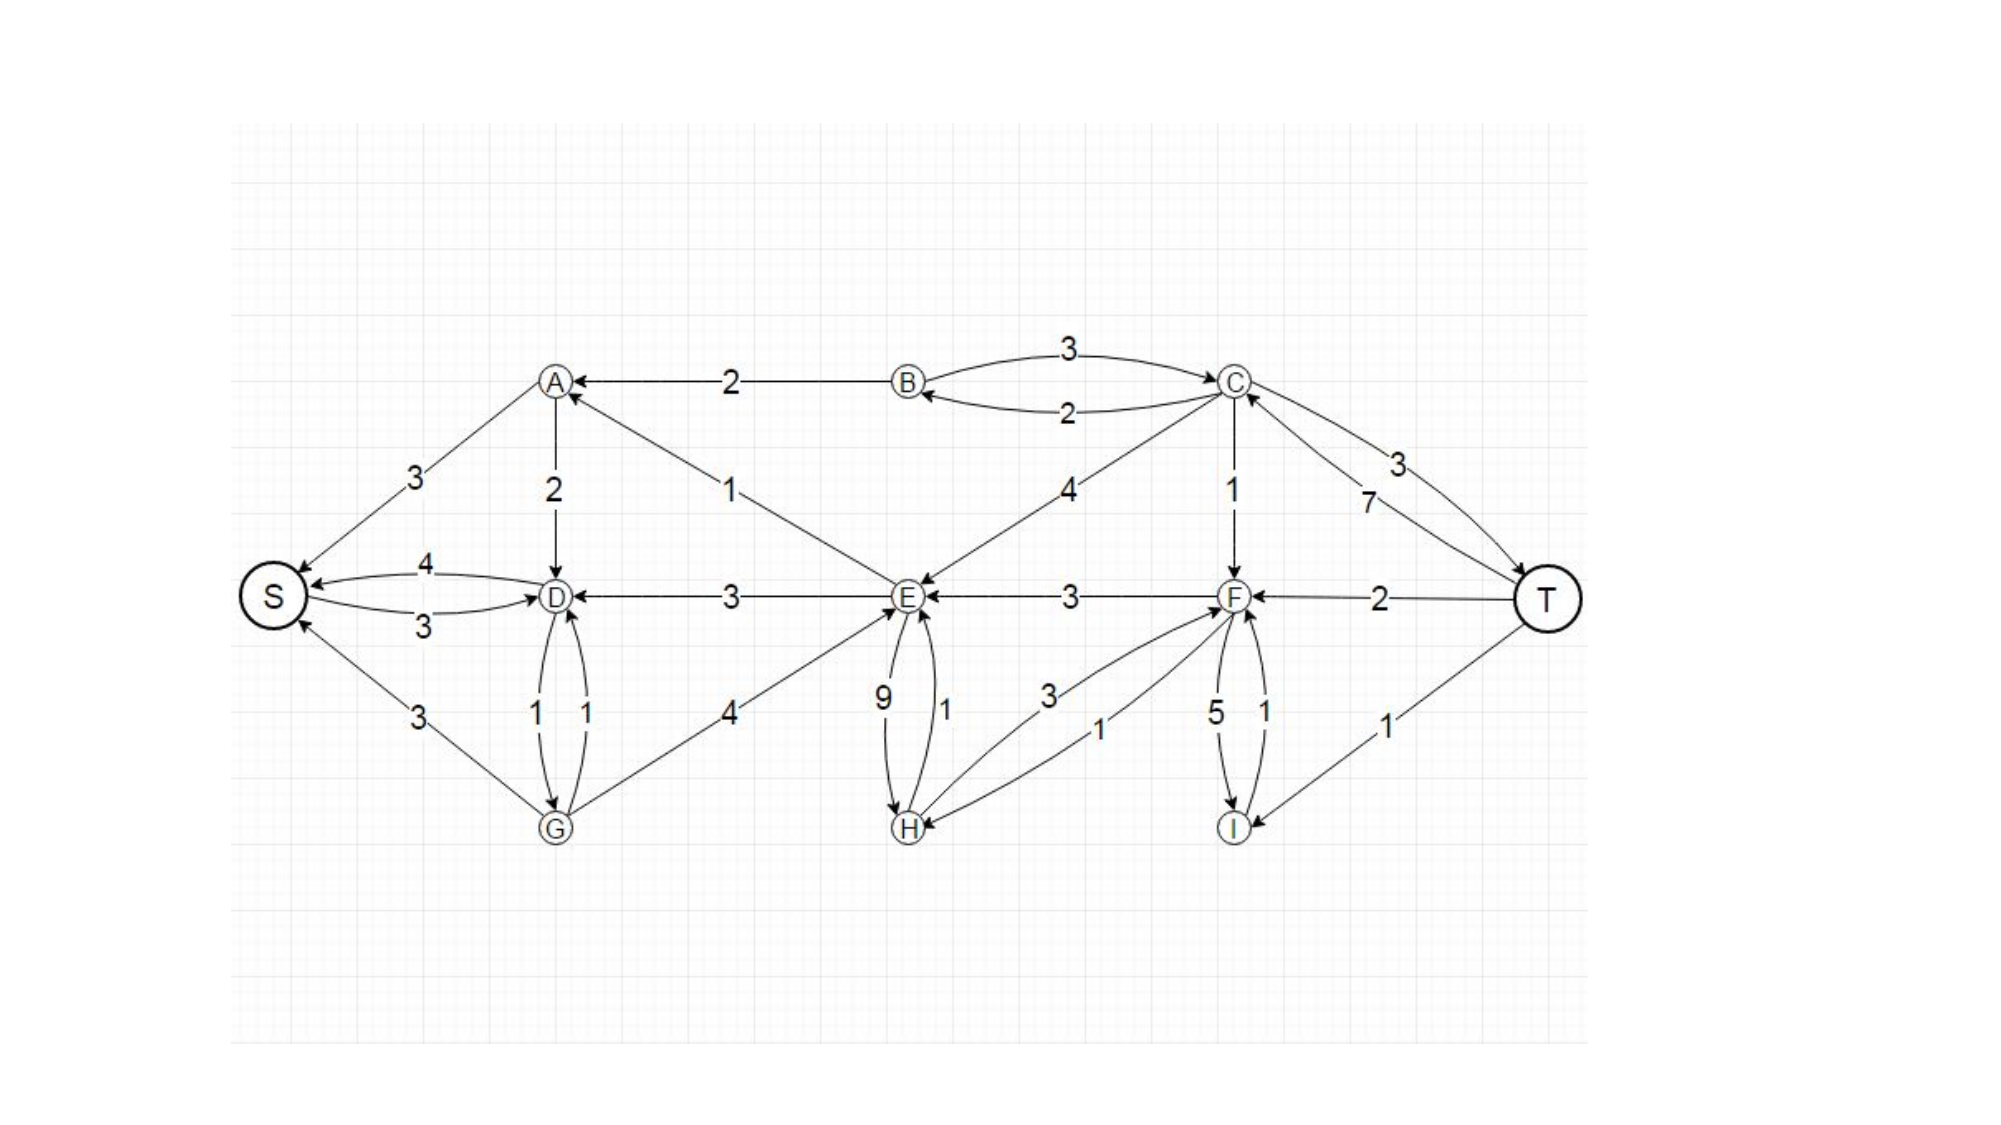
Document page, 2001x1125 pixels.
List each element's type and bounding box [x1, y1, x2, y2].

list [231, 122, 1588, 1044]
